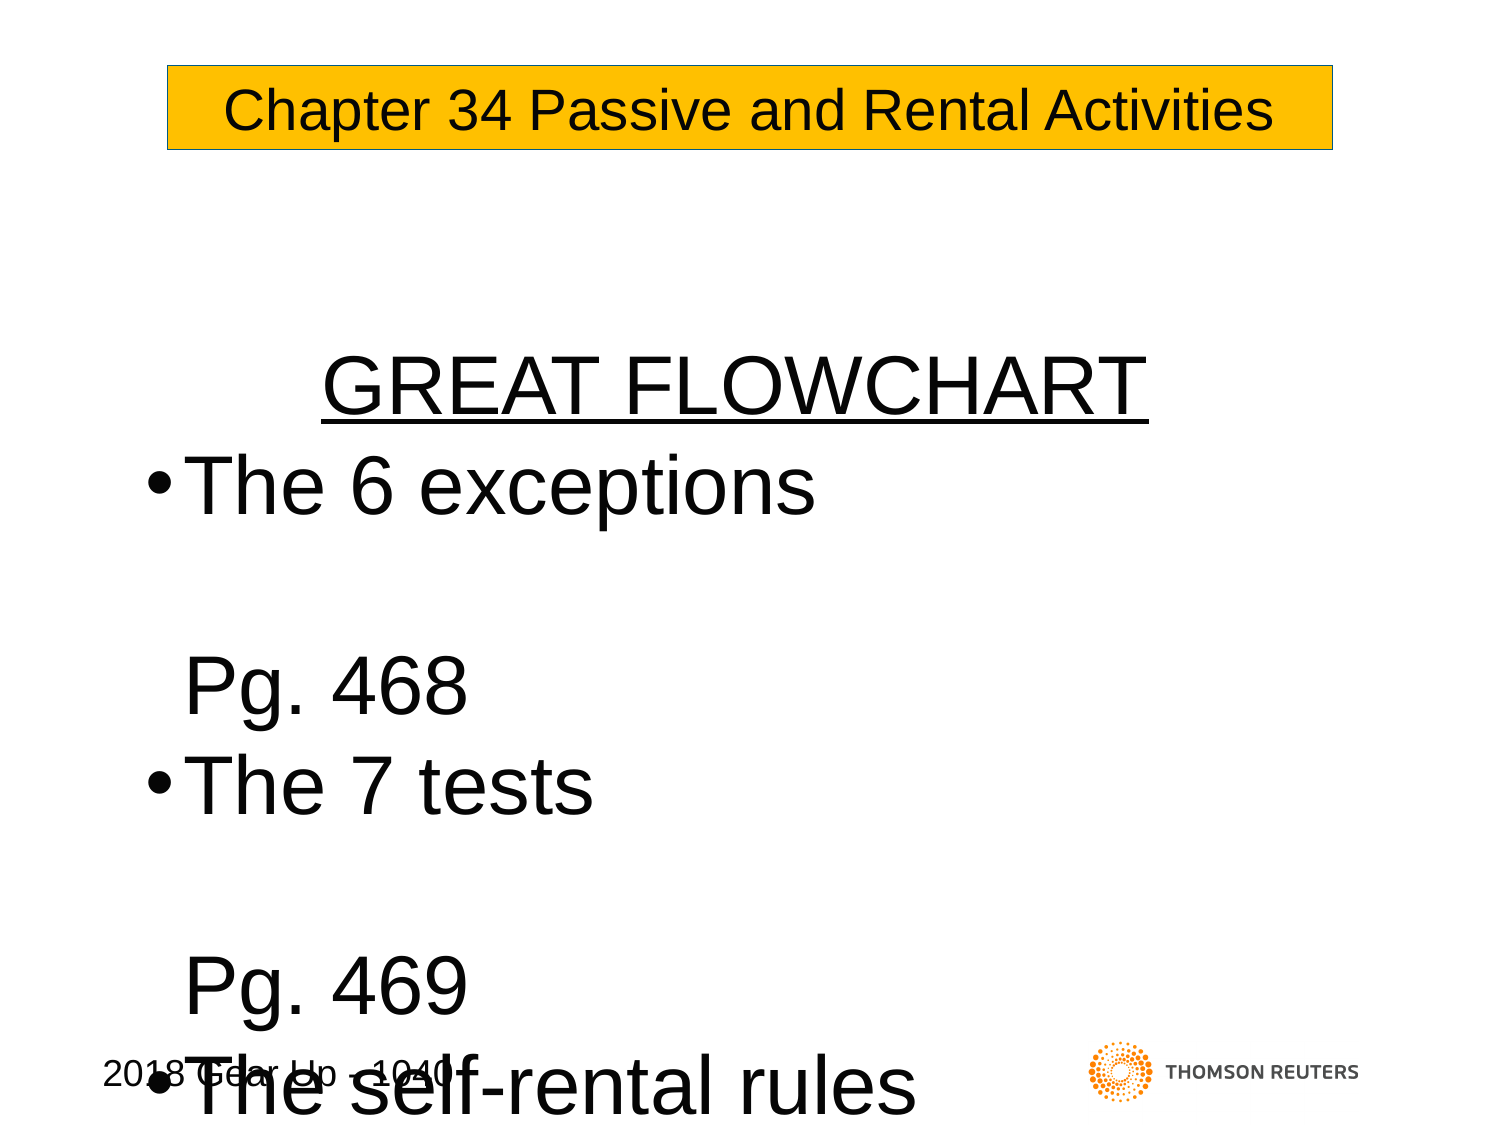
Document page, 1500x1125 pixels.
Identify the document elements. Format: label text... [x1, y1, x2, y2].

text_box Chapter 34 Passive and Rental Activities [167, 65, 1333, 150]
picture [1088, 1041, 1359, 1125]
list GREAT FLOWCHART The 6 exceptions Pg. 468 The 7 tests Pg. 469 The self-rental rules Pg. 473 [145, 331, 1355, 794]
